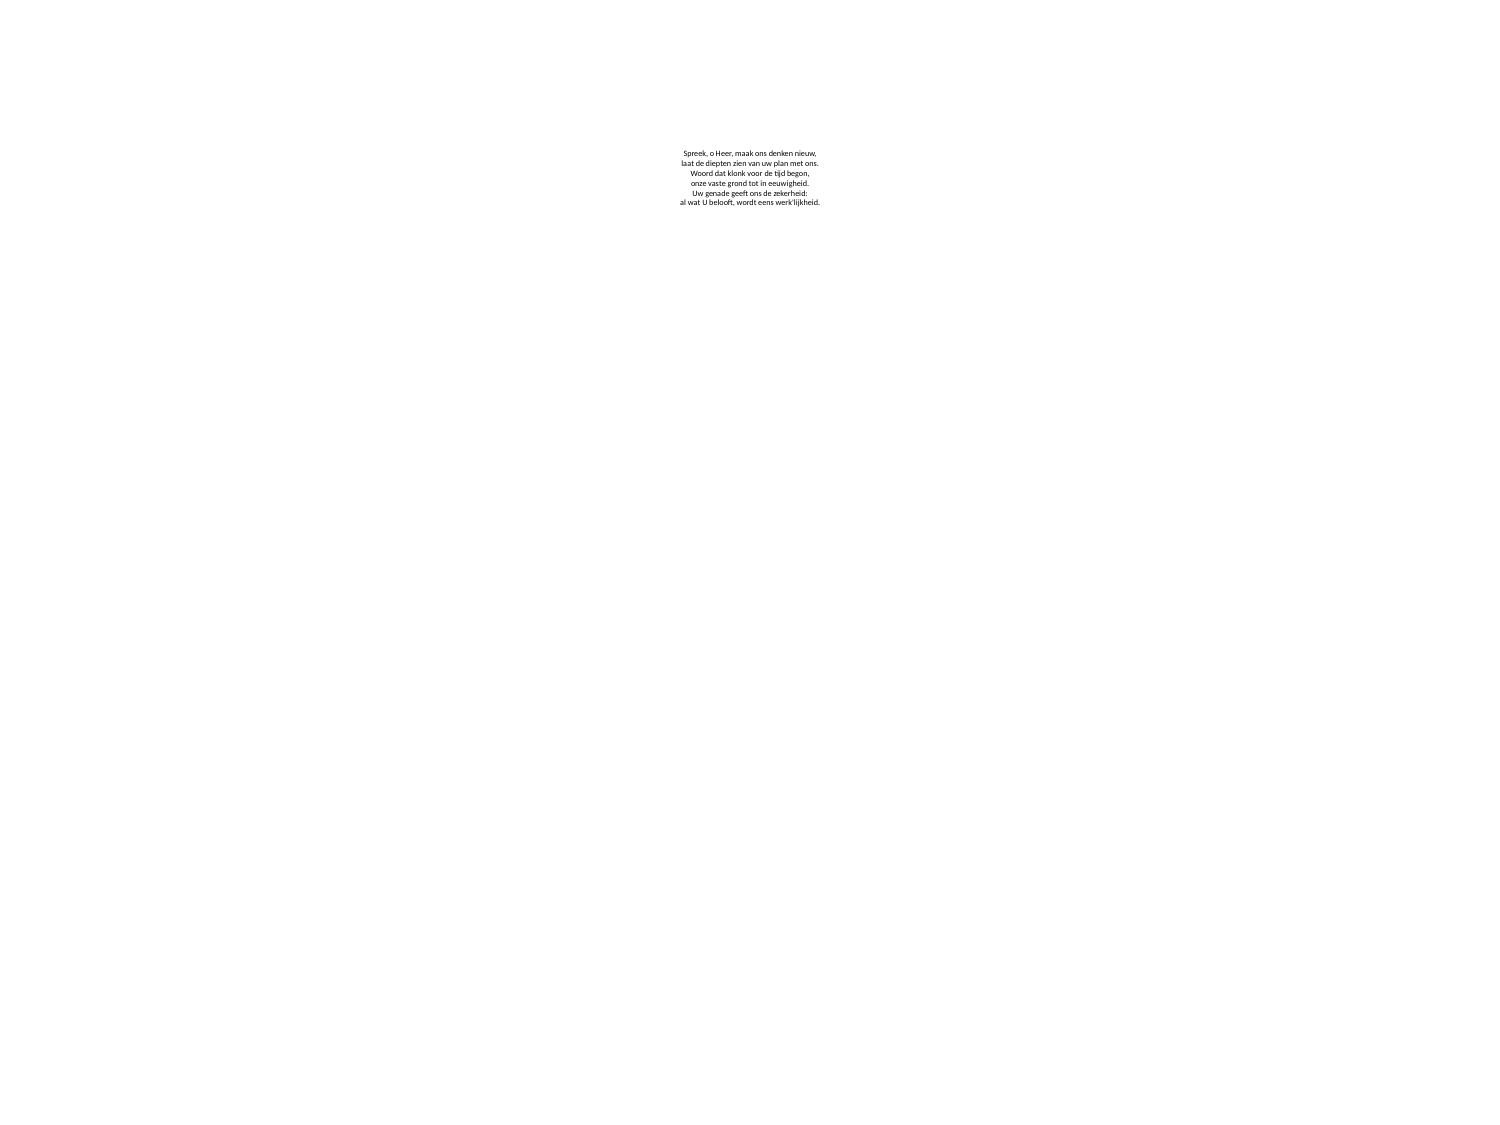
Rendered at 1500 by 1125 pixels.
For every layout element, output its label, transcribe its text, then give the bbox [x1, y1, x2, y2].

title Spreek, o Heer, maak ons denken nieuw, laat de diepten zien van uw plan met ons. Woord dat klonk voor de tijd begon, onze vaste grond tot in eeuwigheid. Uw genade geeft ons de zekerheid: al wat U belooft, wordt eens werk'lijkheid. [75, 45, 1425, 233]
